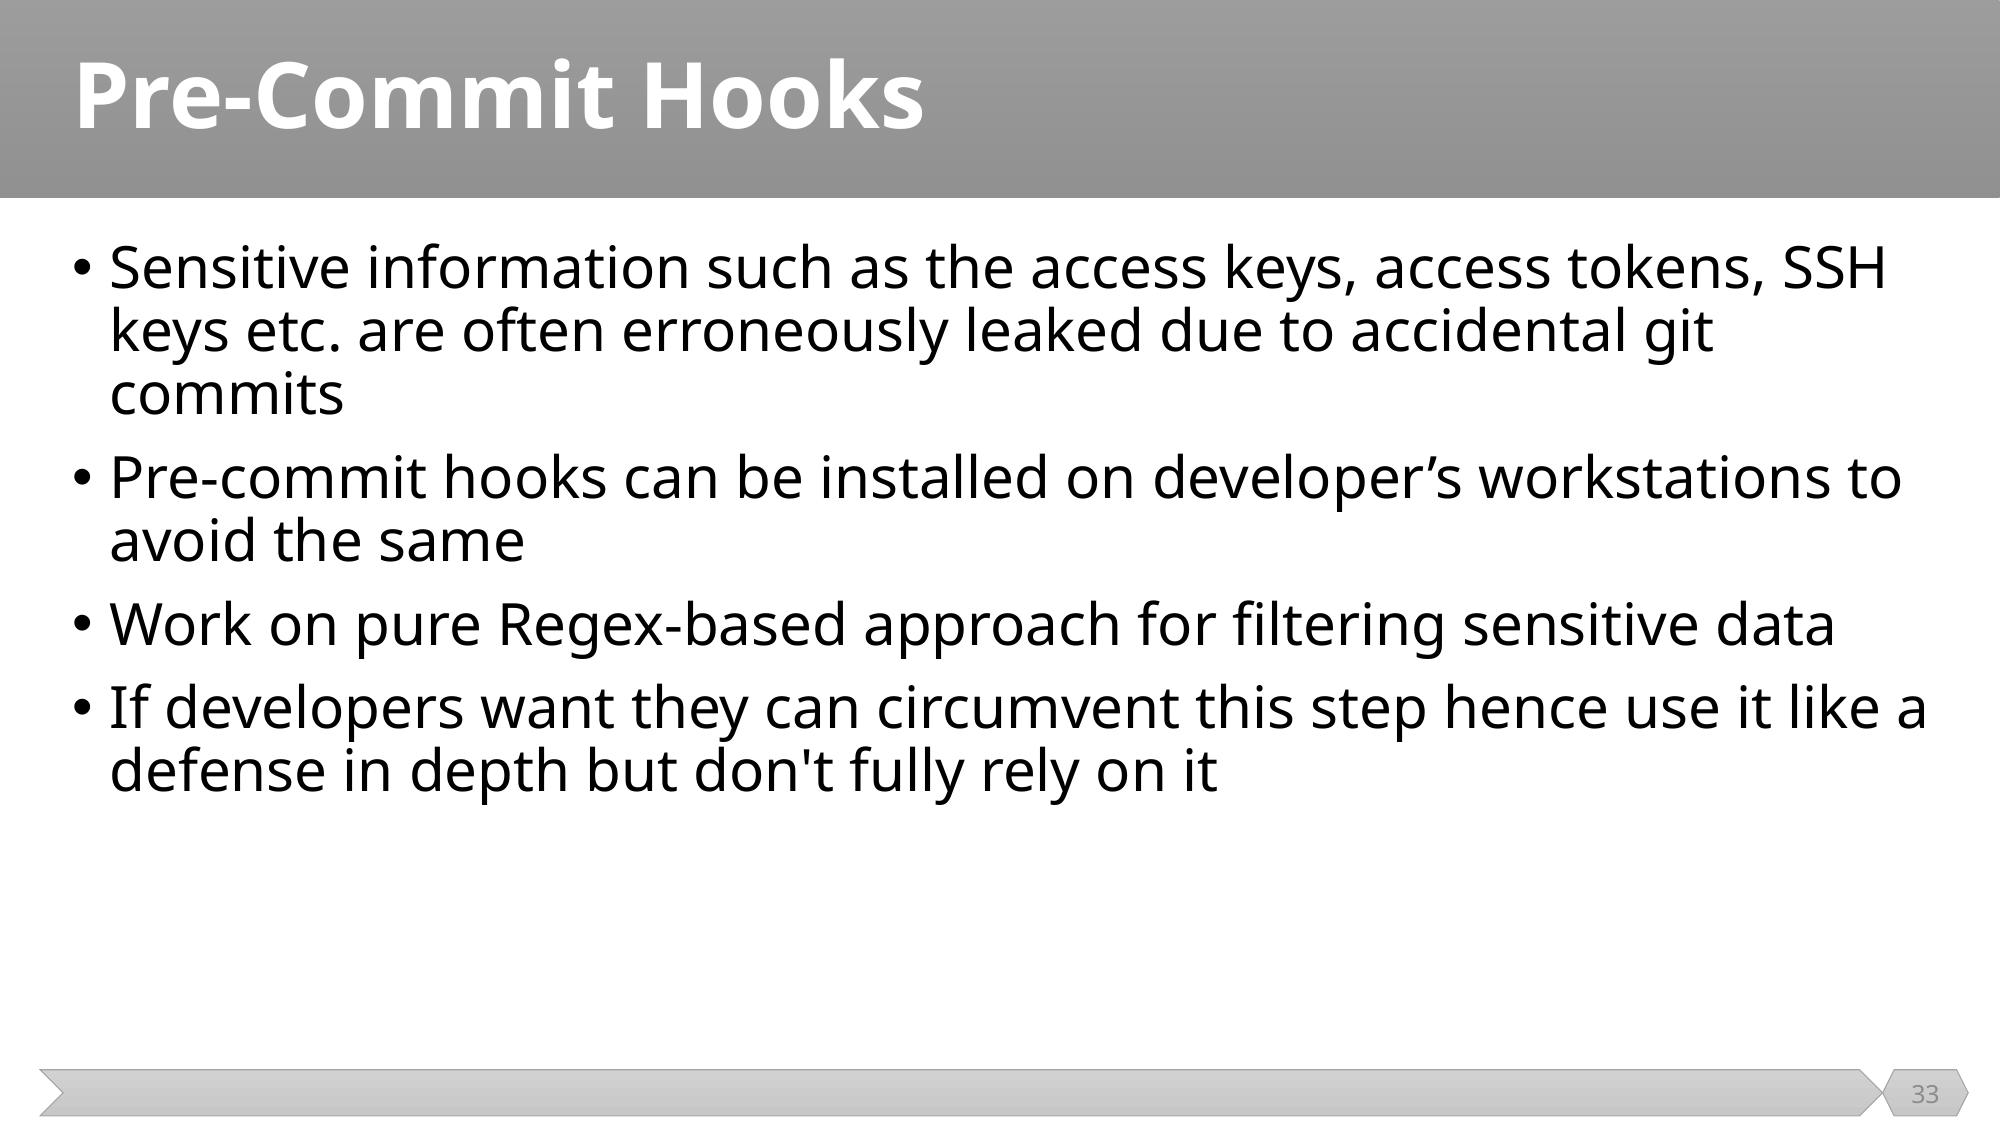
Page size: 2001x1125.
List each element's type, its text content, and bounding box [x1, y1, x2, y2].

slide_number 33 [1882, 1065, 1969, 1125]
list Sensitive information such as the access keys, access tokens, SSH keys etc. are often erroneously leaked due to accidental git commits Pre-commit hooks can be installed on developer’s workstations to avoid the same Work on pure Regex-based approach for filtering sensitive data If developers want they can circumvent this step hence use it like a defense in depth but don't fully rely on it [56, 230, 1969, 1010]
title Pre-Commit Hooks [56, 0, 1969, 199]
